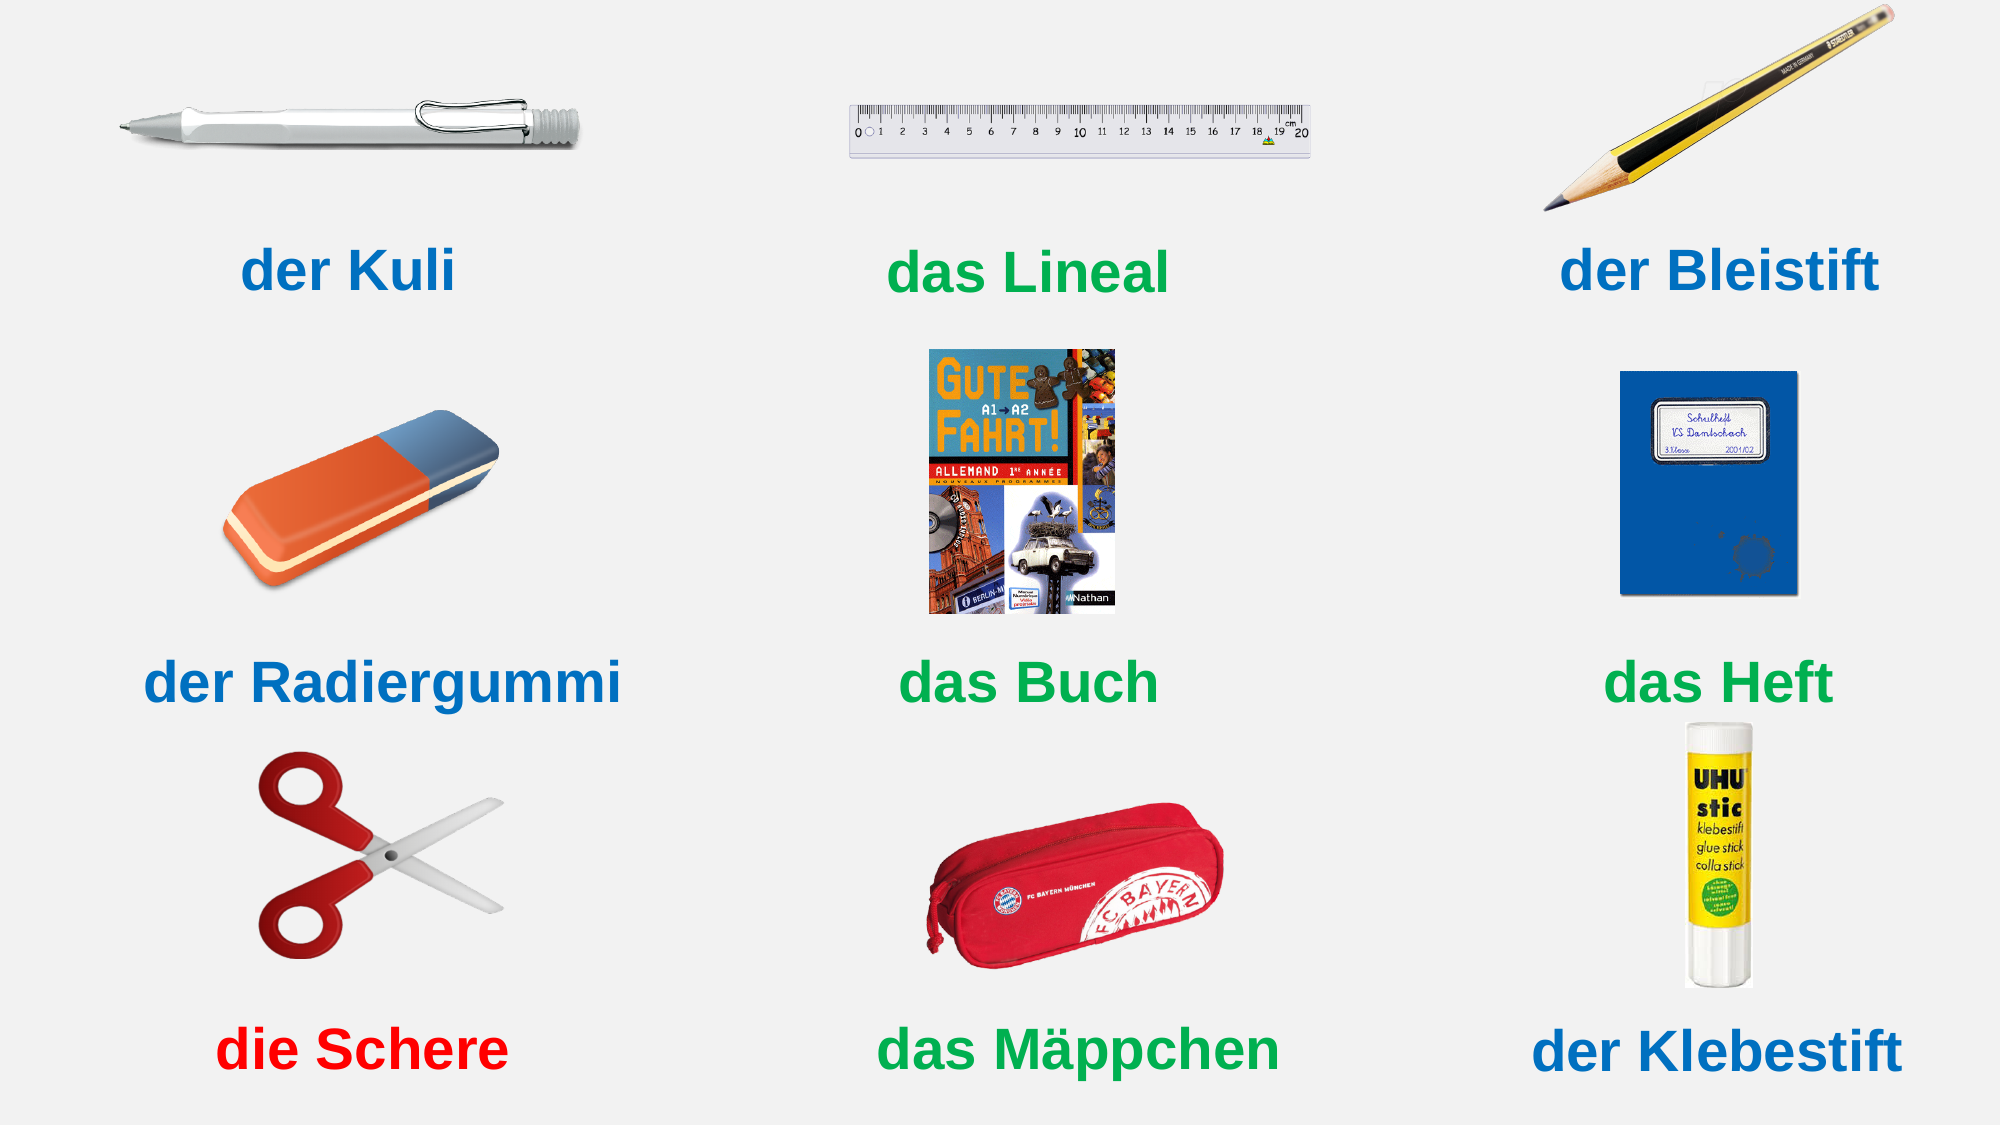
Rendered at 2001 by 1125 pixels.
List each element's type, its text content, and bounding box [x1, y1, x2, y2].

picture [212, 337, 508, 633]
text_box die Schere [200, 1003, 526, 1089]
text_box der Radiergummi [128, 636, 638, 722]
text_box das Mäppchen [862, 1003, 1297, 1089]
picture [1620, 371, 1801, 599]
text_box der Klebestift [1516, 1005, 1919, 1091]
text_box das Lineal [871, 227, 1187, 312]
text_box der Kuli [225, 225, 473, 310]
picture [67, 89, 631, 150]
picture [1543, 0, 1898, 212]
text_box das Buch [883, 636, 1176, 722]
picture [849, 100, 1311, 161]
text_box der Bleistift [1544, 225, 1896, 310]
picture [258, 730, 508, 981]
text_box das Heft [1588, 636, 1849, 722]
picture [911, 789, 1239, 982]
picture [929, 349, 1115, 614]
picture [1684, 722, 1753, 988]
